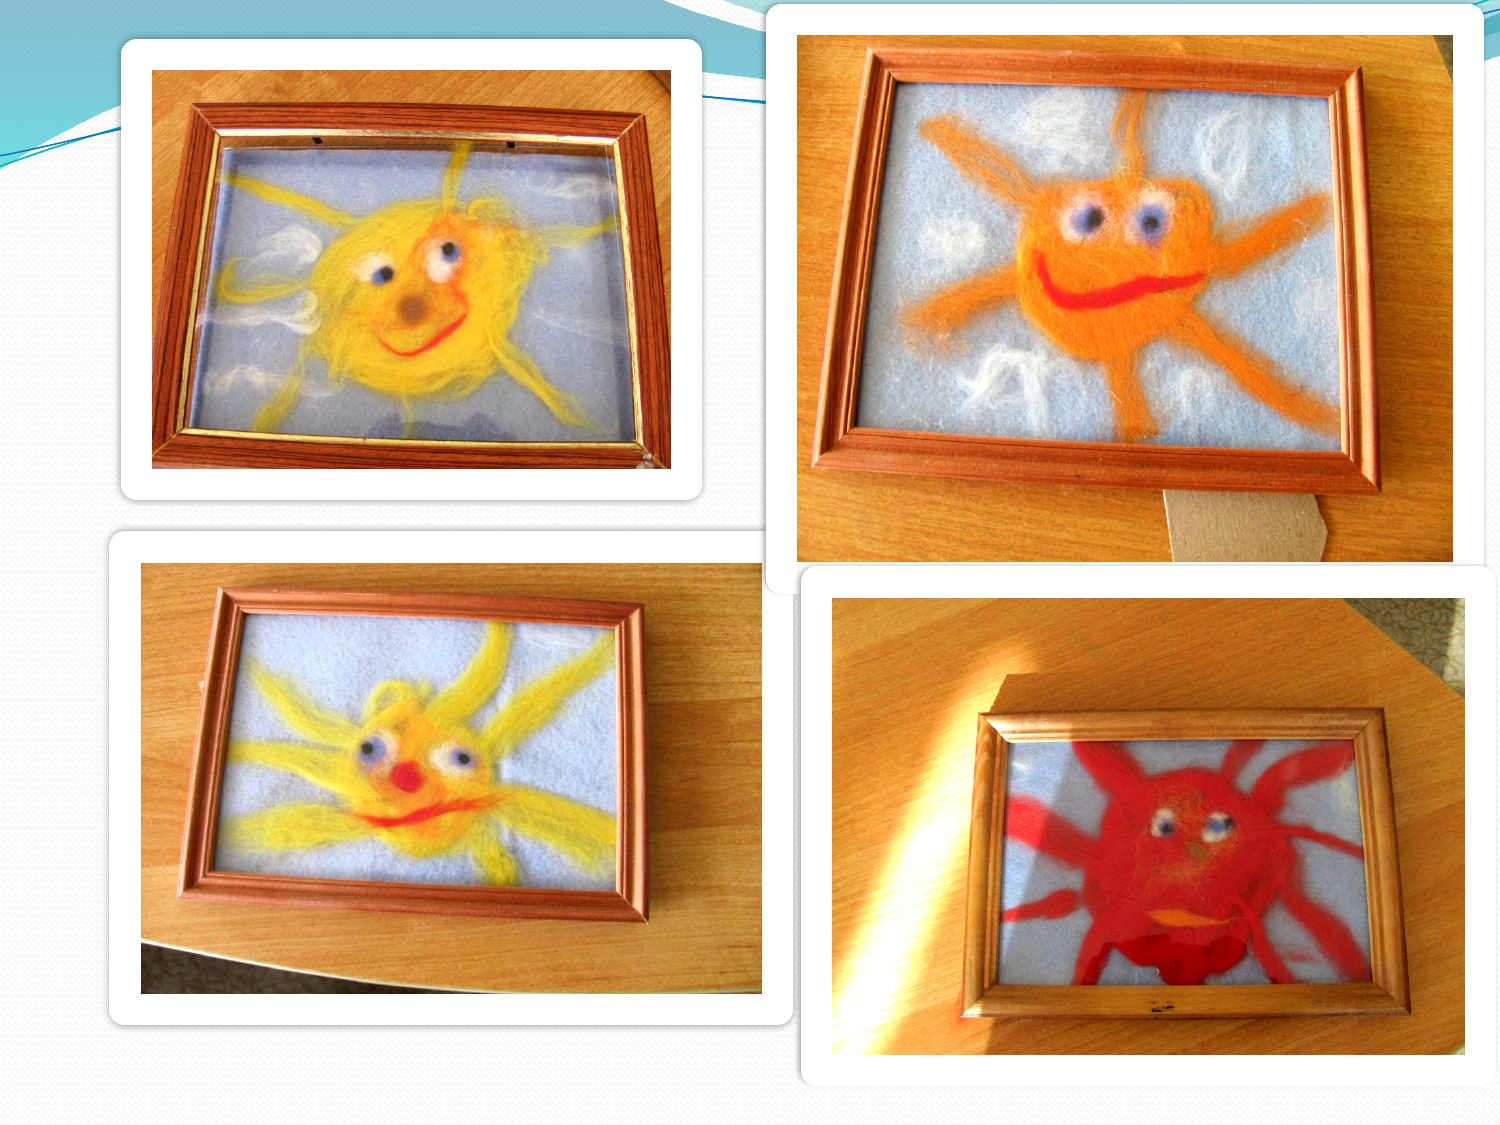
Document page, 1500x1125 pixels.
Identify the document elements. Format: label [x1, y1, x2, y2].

picture [796, 34, 1454, 563]
picture [140, 562, 762, 995]
picture [152, 70, 672, 469]
picture [831, 597, 1466, 1055]
